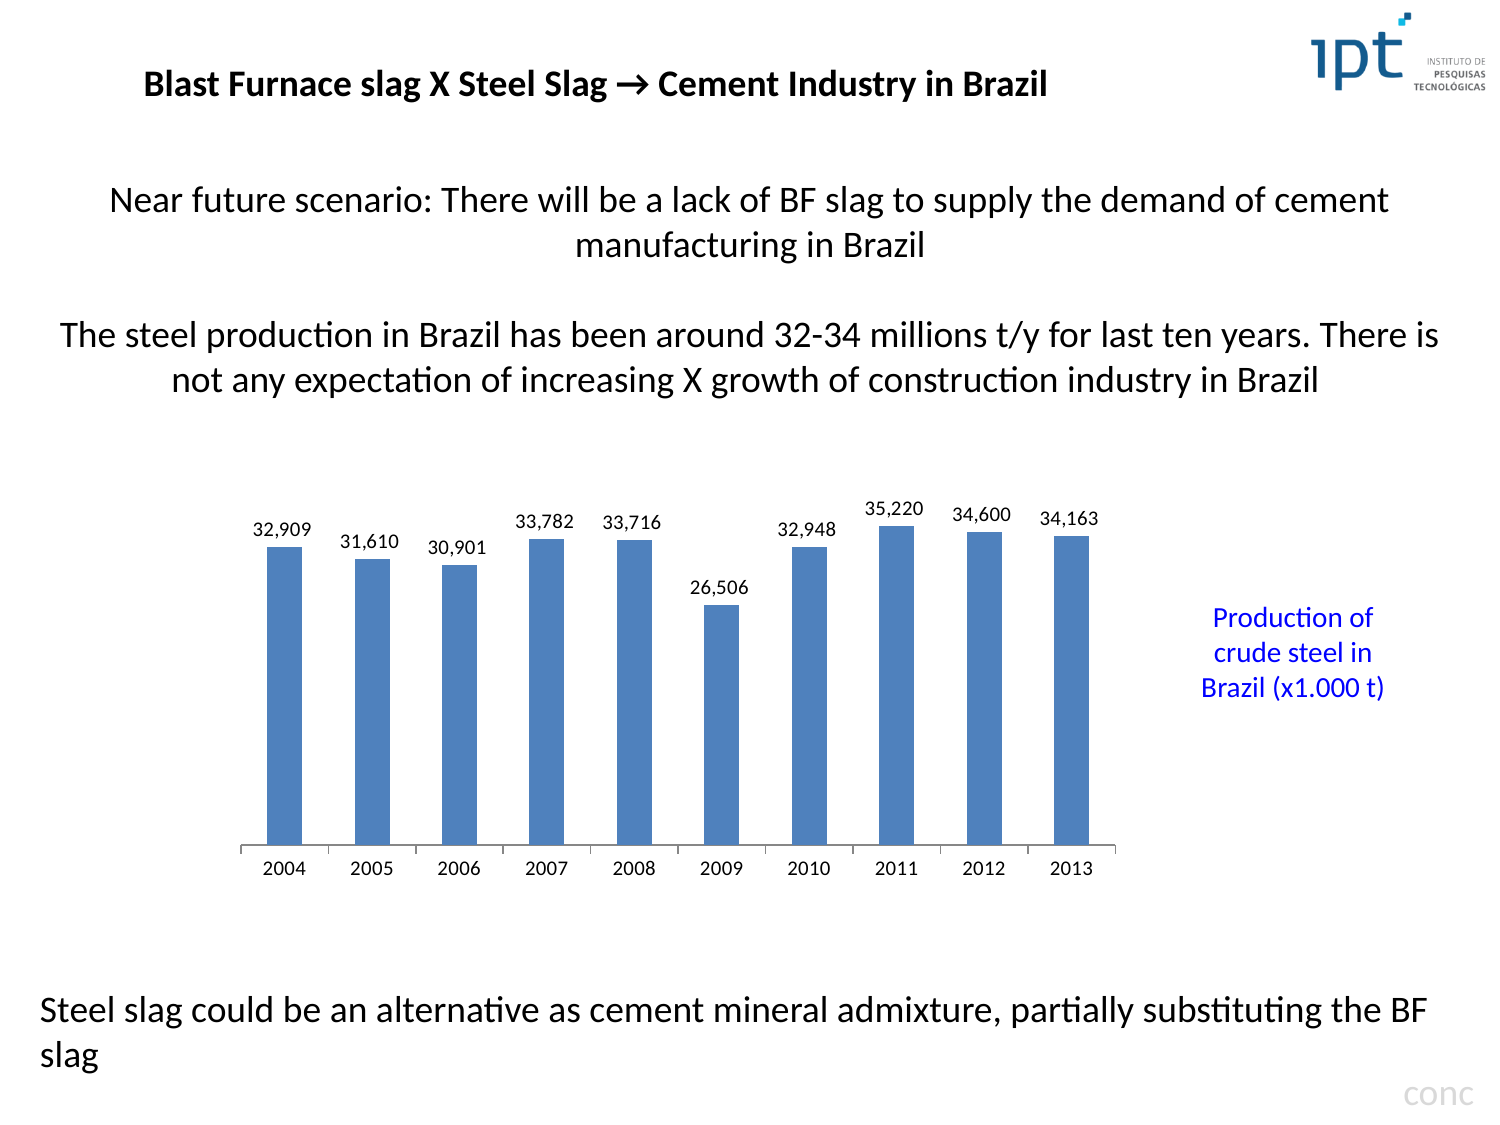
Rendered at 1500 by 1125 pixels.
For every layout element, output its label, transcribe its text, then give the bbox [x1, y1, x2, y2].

text_box Near future scenario: There will be a lack of BF slag to supply the demand of cement manufacturing in Brazil The steel production in Brazil has been around 32-34 millions t/y for last ten years. There is not any expectation of increasing X growth of construction industry in Brazil Steel slag could be an alternative as cement mineral admixture, partially substituting the BF slag [25, 167, 1476, 1125]
text_box Production of crude steel in Brazil (x1.000 t) [1175, 591, 1412, 711]
picture [1281, 0, 1500, 110]
text_box conc [1388, 1060, 1490, 1121]
text_box Blast Furnace slag X Steel Slag → Cement Industry in Brazil [88, 51, 1105, 139]
chart [229, 444, 1152, 894]
